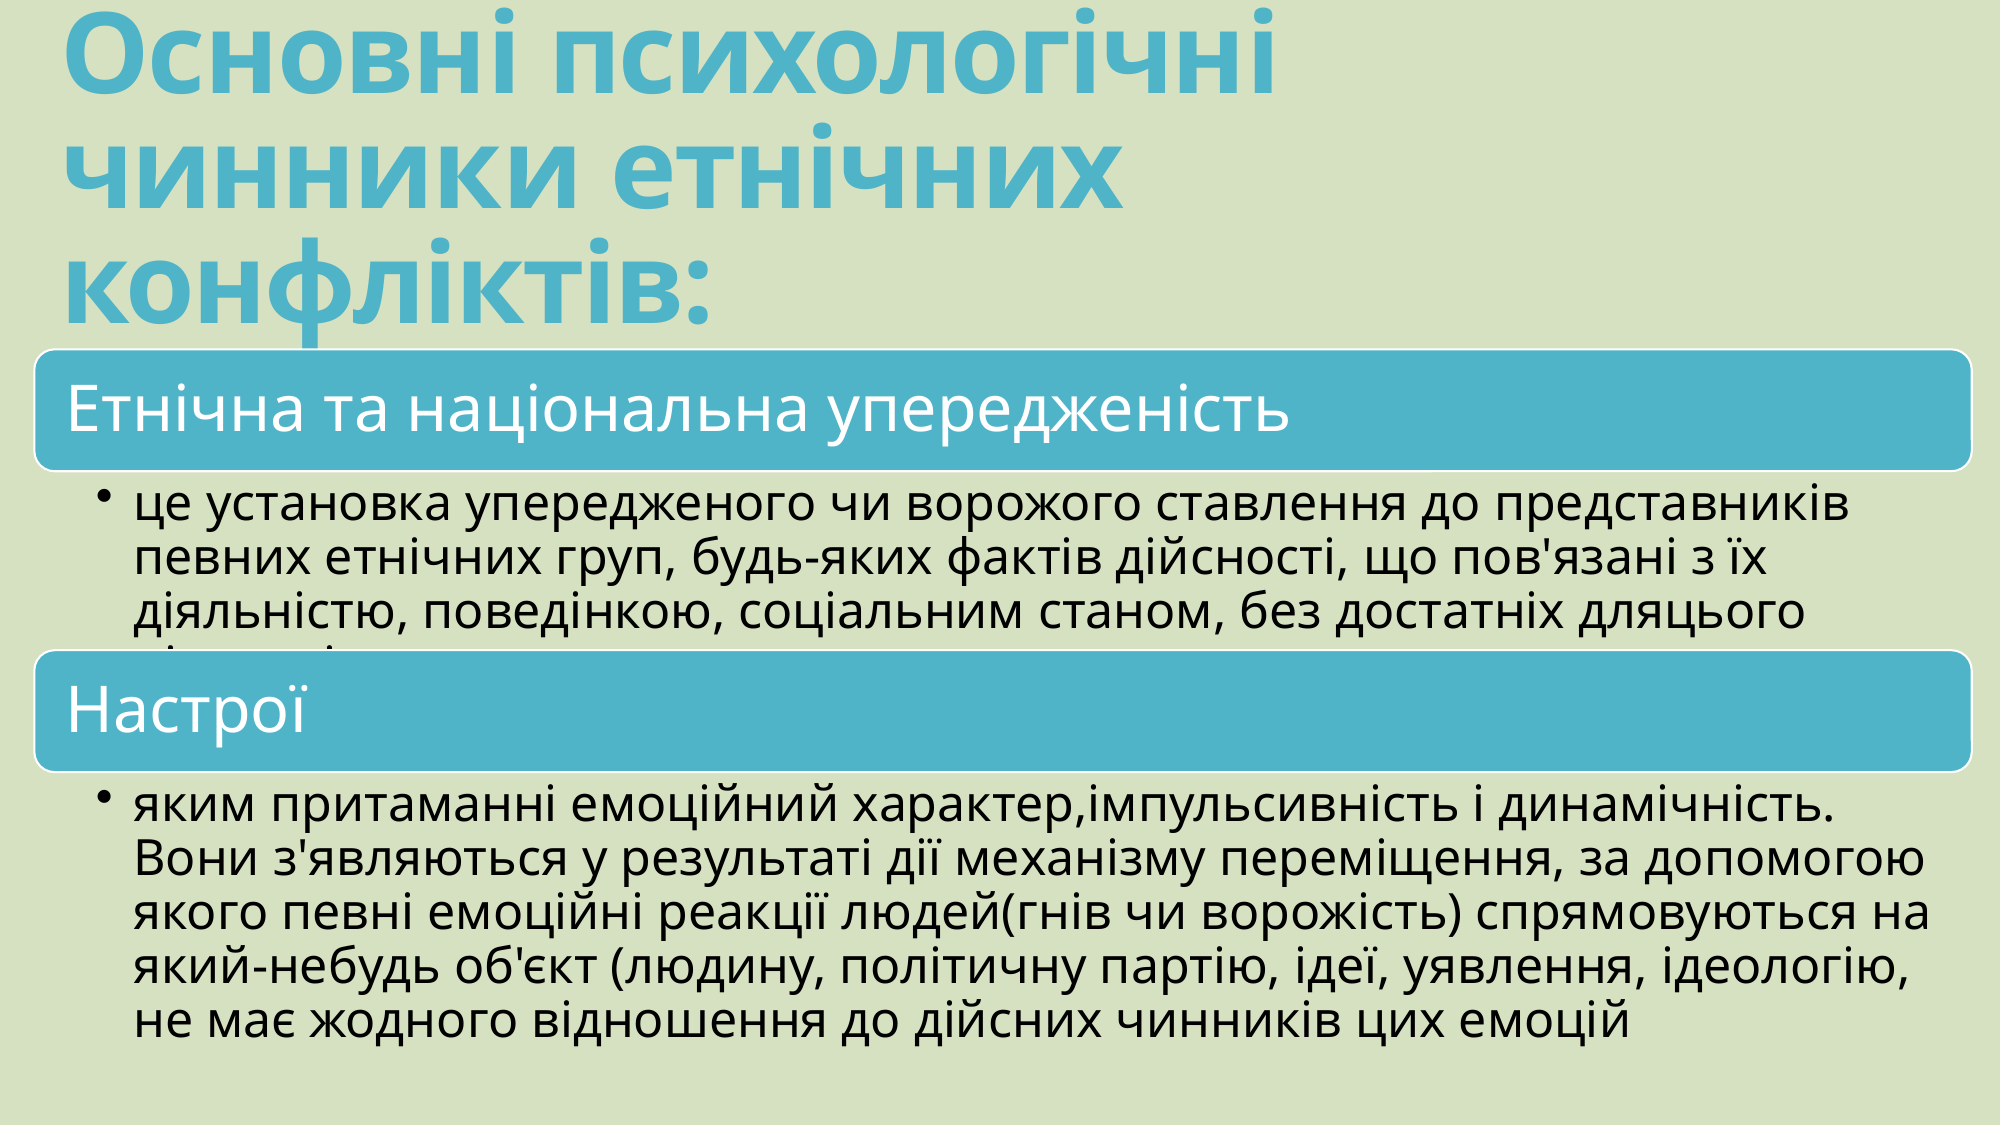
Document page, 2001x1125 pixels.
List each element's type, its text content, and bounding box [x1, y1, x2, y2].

title Основні психологічні чинники етнічних конфліктів: [45, 38, 1813, 311]
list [34, 346, 1972, 1065]
